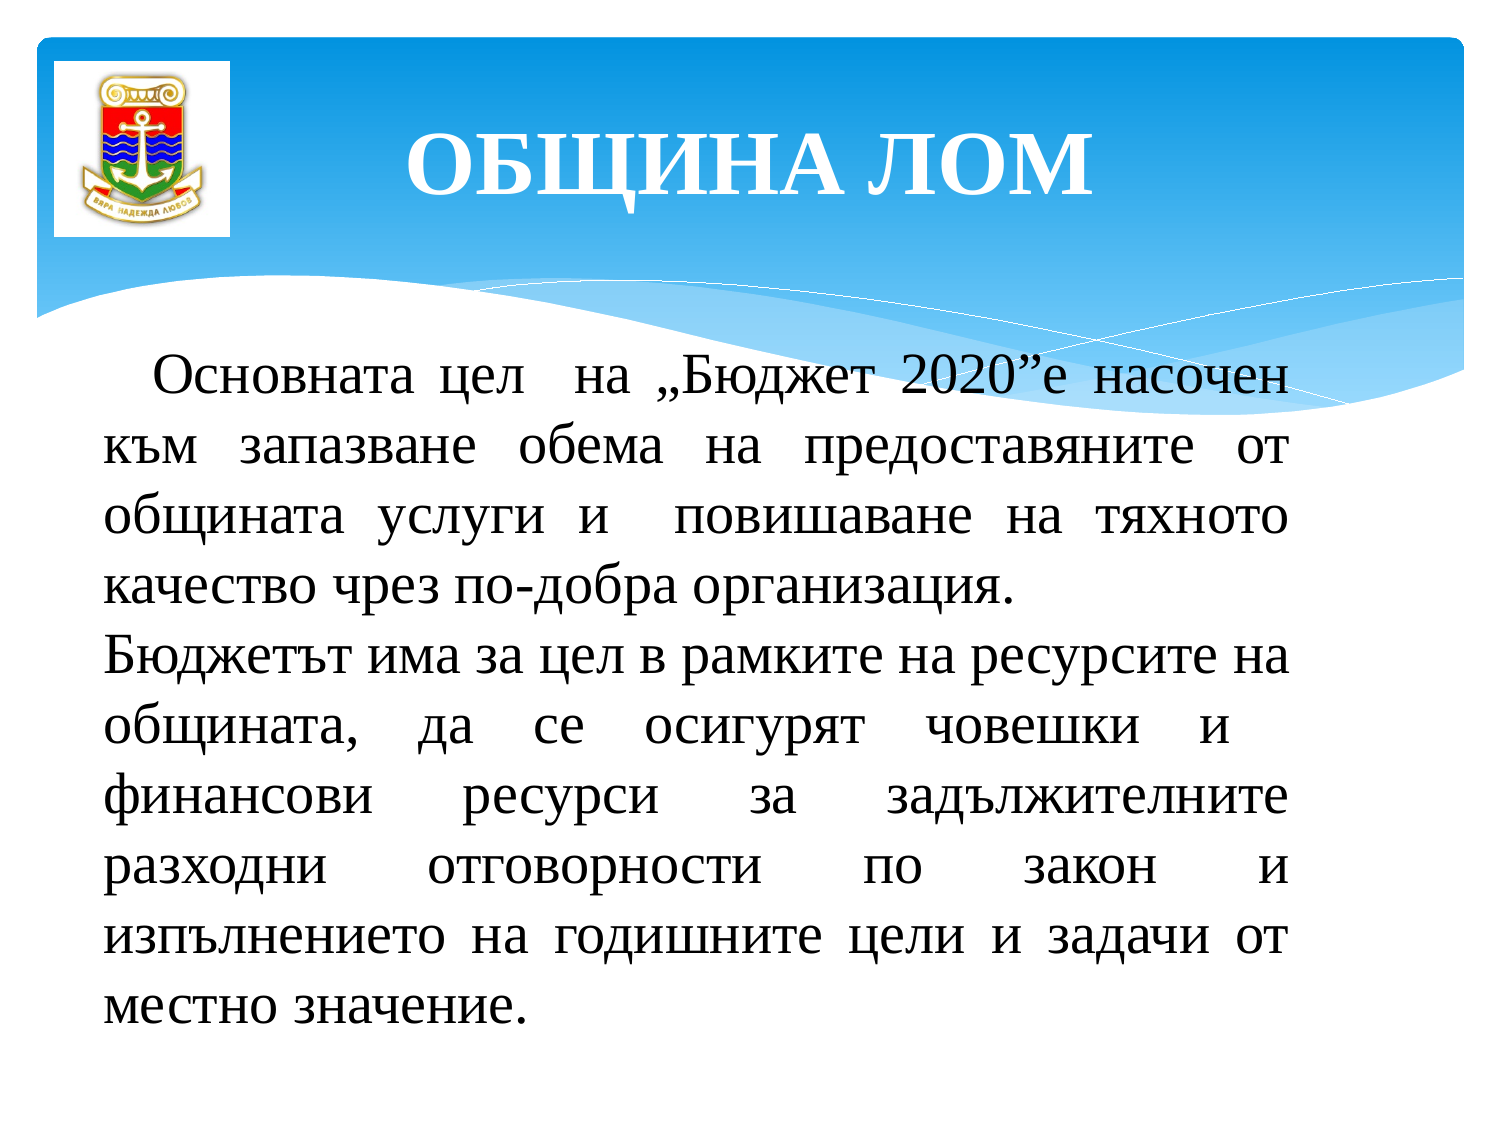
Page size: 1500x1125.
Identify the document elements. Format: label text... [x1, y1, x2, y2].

picture [53, 62, 230, 237]
text_box Основната цел на „Бюджет 2020”е насочен към запазване обема на предоставяните от общината услуги и повишаване на тяхното качество чрез по-добра организация. Бюджетът има за цел в рамките на ресурсите на общината, да се осигурят човешки и финансови ресурси за задължителните разходни отговорности по закон и изпълнението на годишните цели и задачи от местно значение. [88, 327, 1306, 1043]
title ОБЩИНА ЛОМ [75, 55, 1425, 261]
